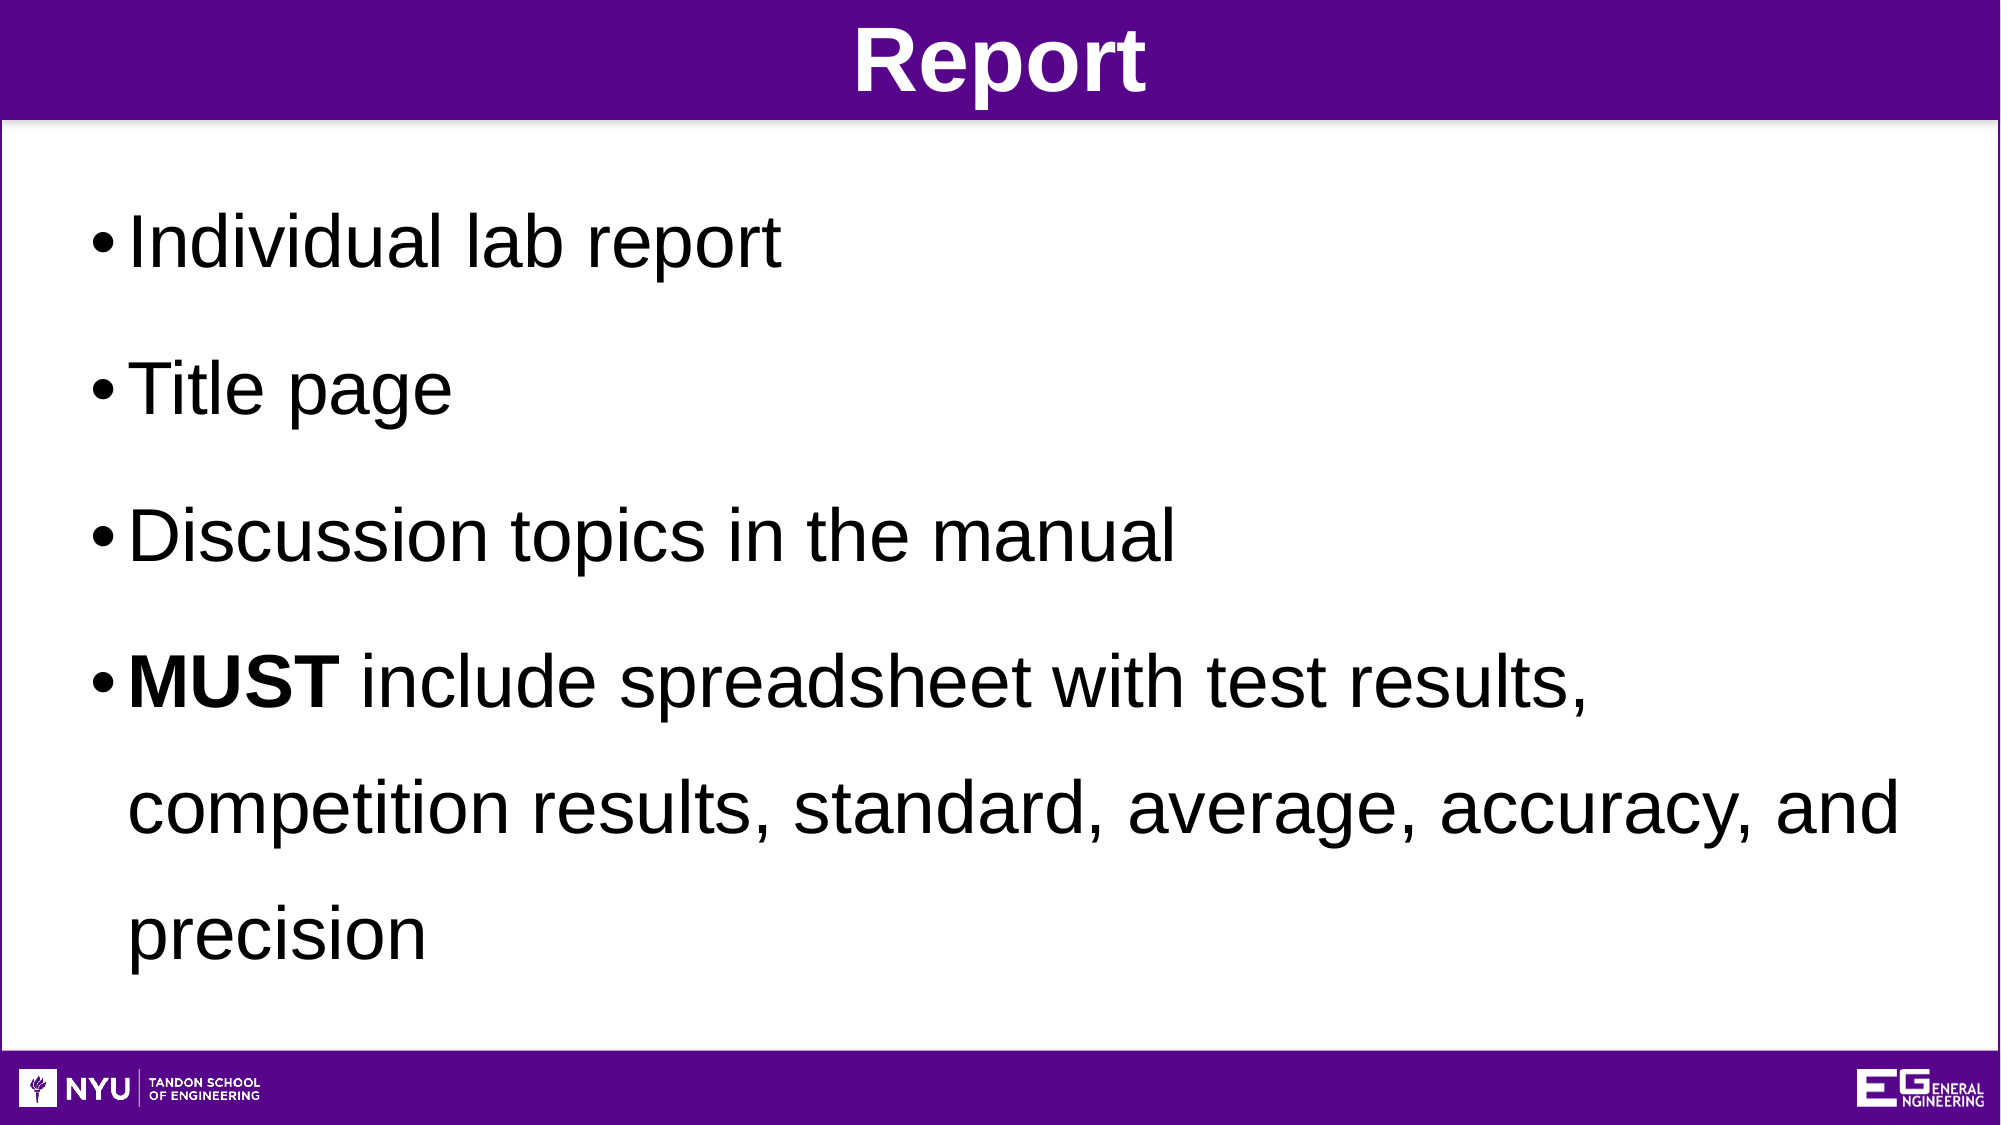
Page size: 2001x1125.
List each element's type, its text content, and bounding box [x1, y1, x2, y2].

list Individual lab report Title page Discussion topics in the manual MUST include spreadsheet with test results, competition results, standard, average, accuracy, and precision [0, 149, 2000, 1026]
picture [19, 1069, 260, 1107]
picture [1856, 1069, 1984, 1107]
list Report [0, 0, 2000, 120]
